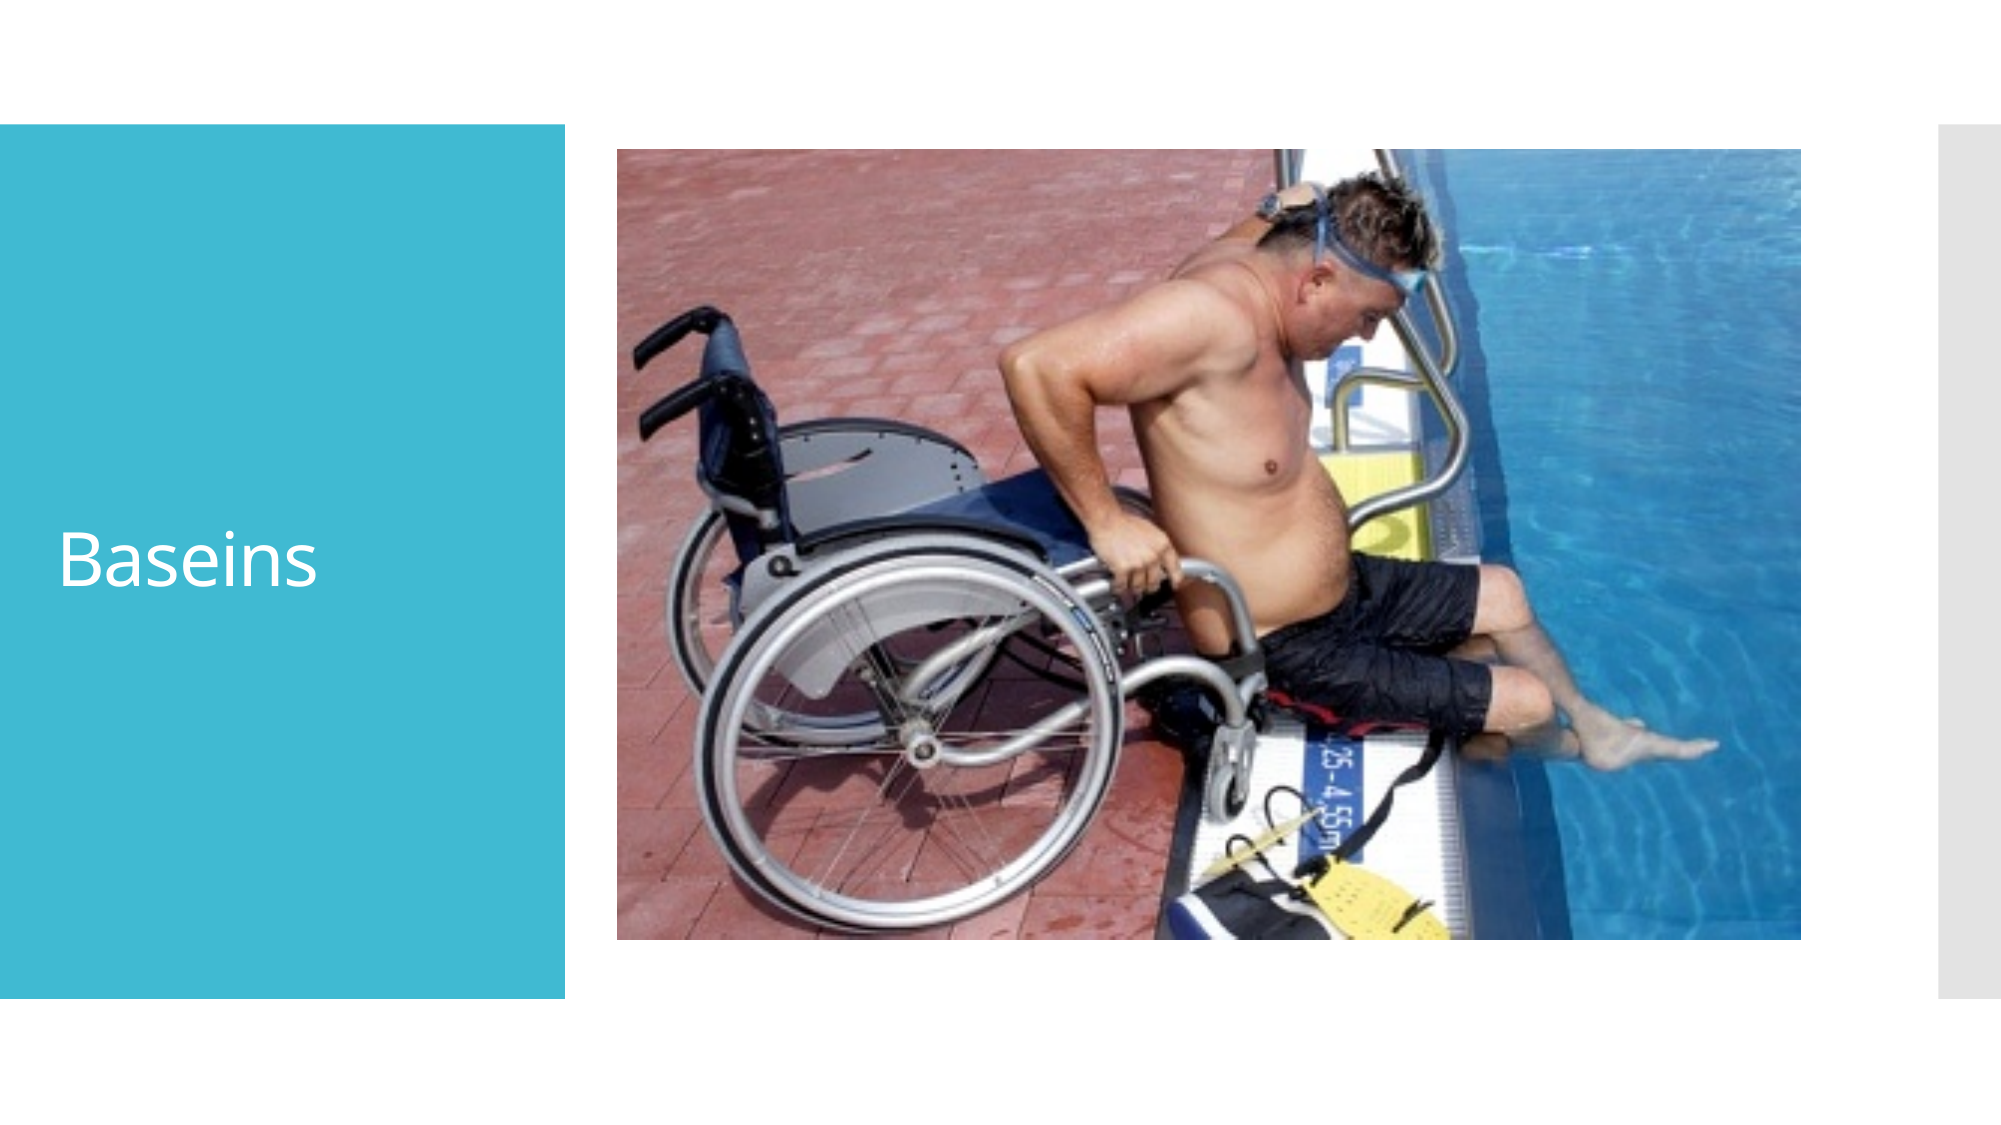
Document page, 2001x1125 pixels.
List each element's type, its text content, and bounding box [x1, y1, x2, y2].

title Baseins [41, 184, 525, 940]
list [616, 149, 1801, 940]
